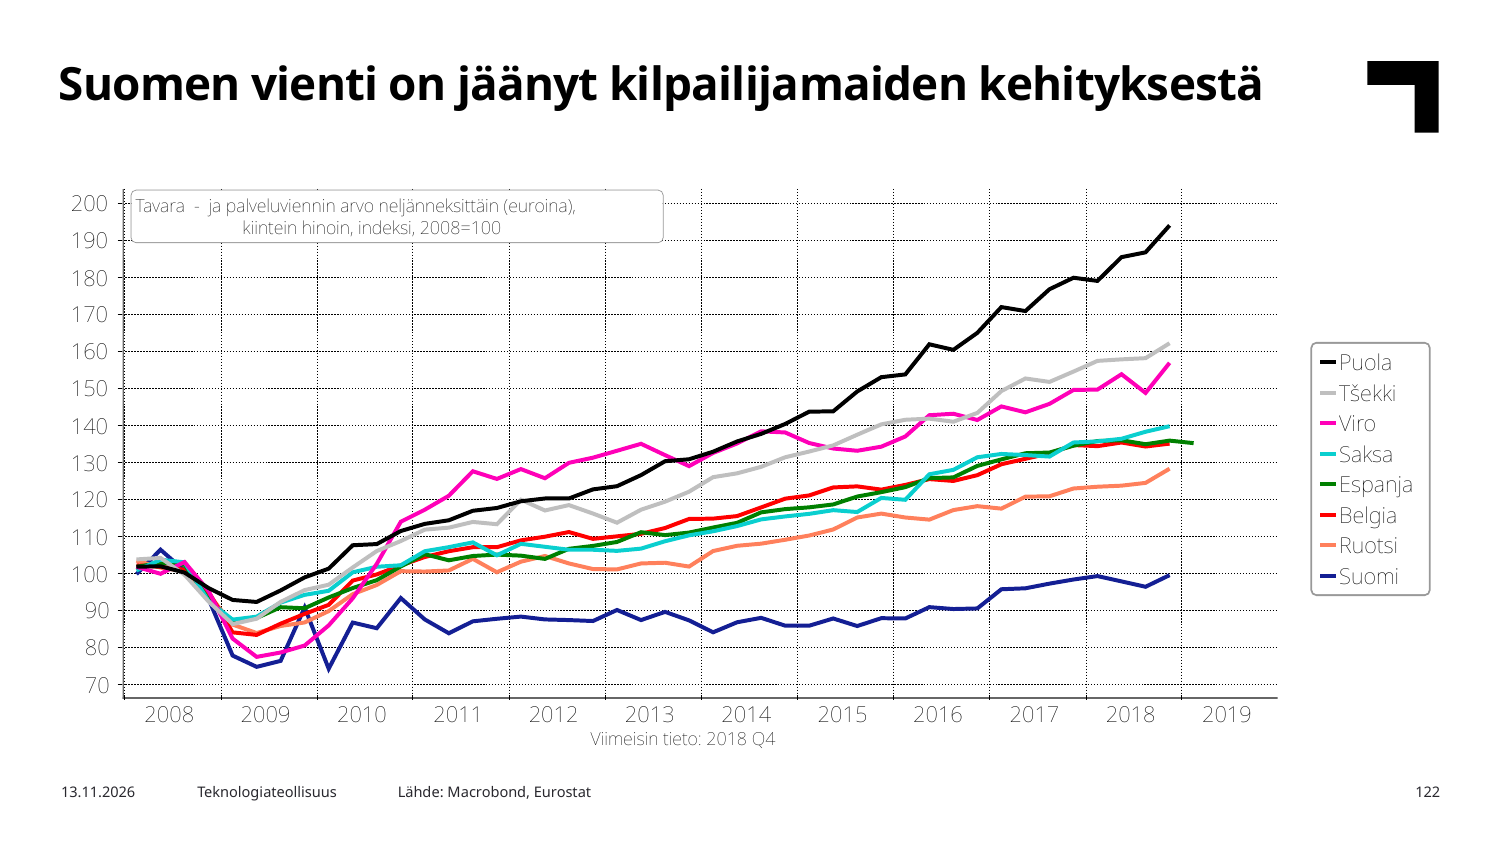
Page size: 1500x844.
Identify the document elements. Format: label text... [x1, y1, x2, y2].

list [62, 180, 1439, 763]
list Lähde: Macrobond, Eurostat [382, 775, 871, 803]
slide_number 122 [1313, 775, 1456, 803]
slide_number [46, 775, 182, 803]
list Suomen vienti on jäänyt kilpailijamaiden kehityksestä [41, 46, 1353, 153]
footer Teknologiateollisuus [182, 775, 382, 803]
